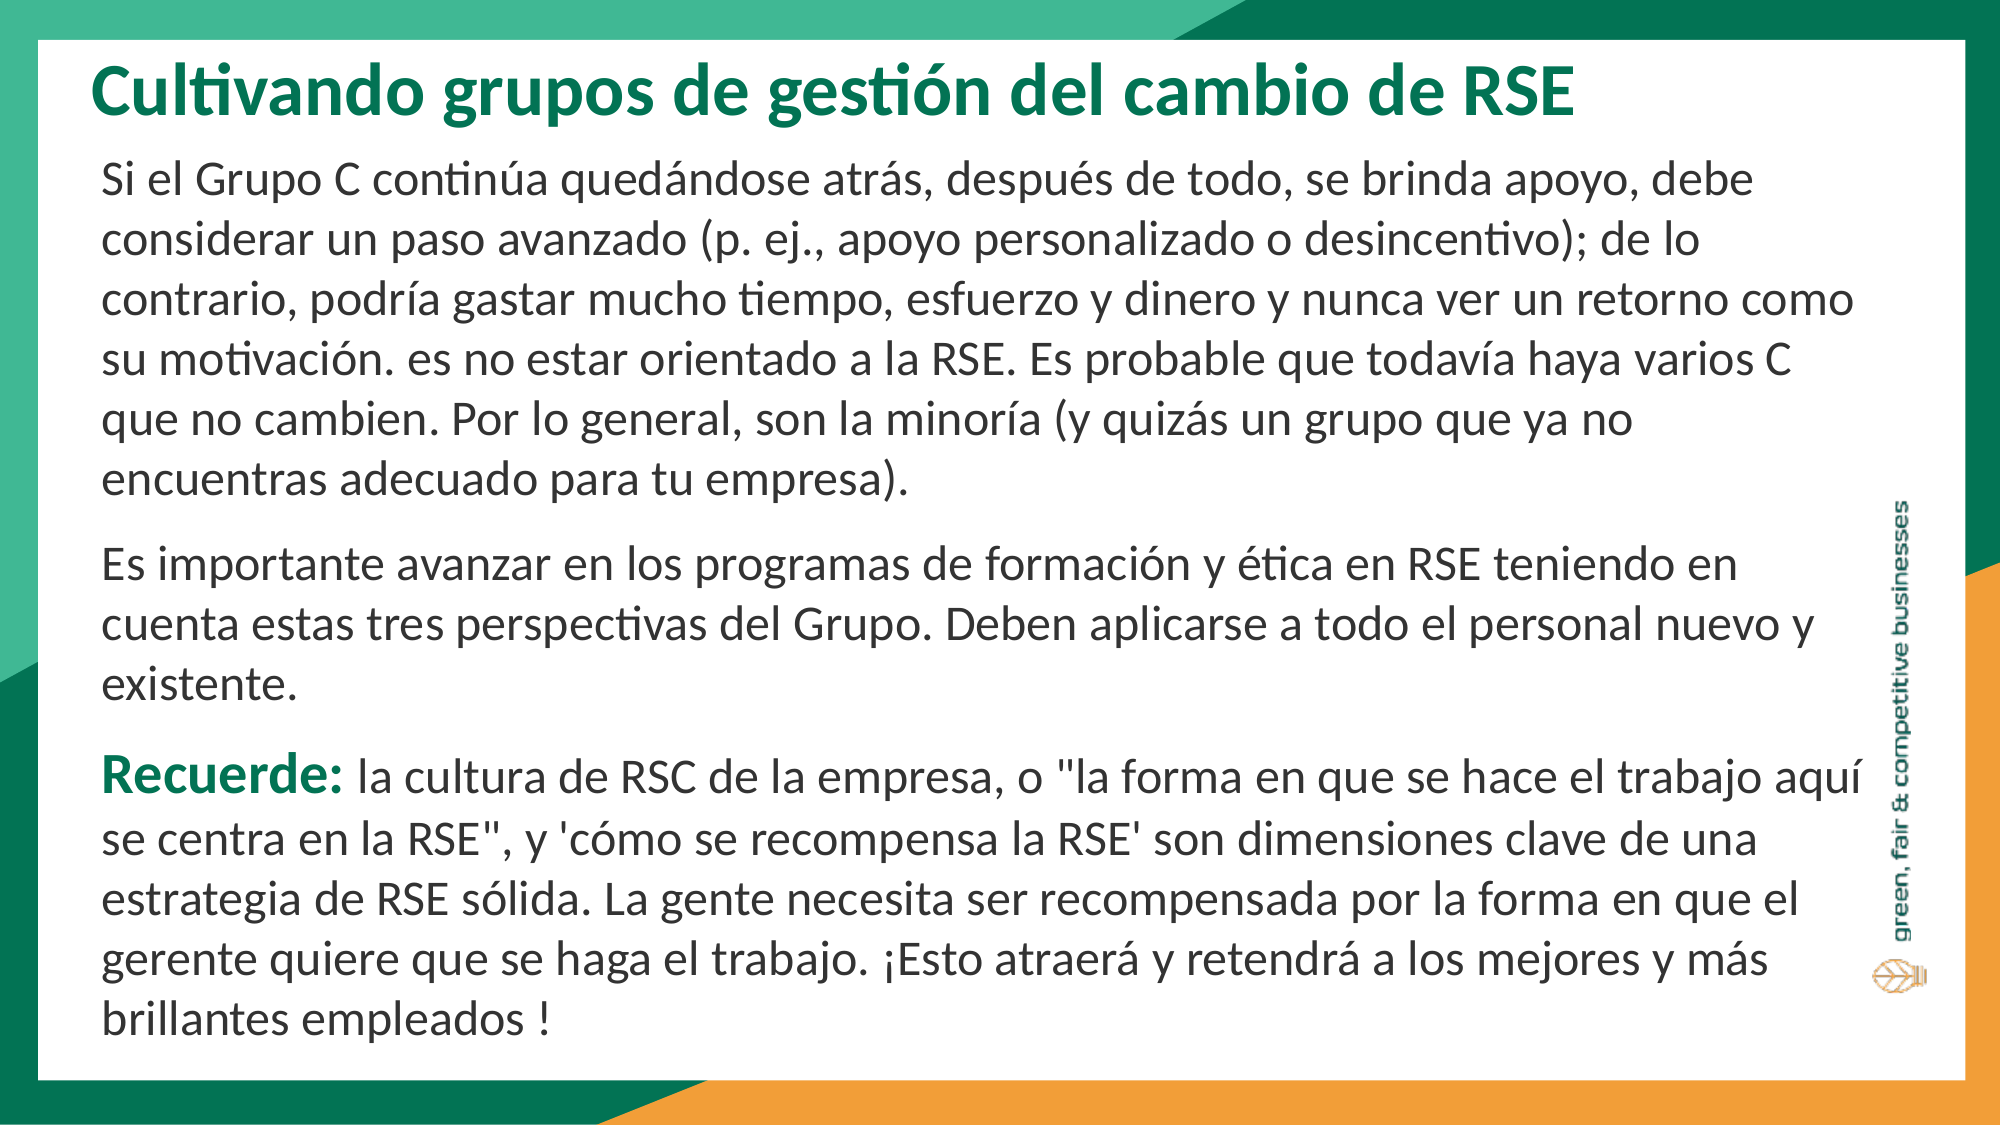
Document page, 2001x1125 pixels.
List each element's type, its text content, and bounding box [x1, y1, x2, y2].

picture [1859, 494, 1940, 1011]
list Si el Grupo C continúa quedándose atrás, después de todo, se brinda apoyo, debe considerar un paso avanzado (p. ej., apoyo personalizado o desincentivo); de lo contrario, podría gastar mucho tiempo, esfuerzo y dinero y nunca ver un retorno como su motivación. es no estar orientado a la RSE. Es probable que todavía haya varios C que no cambien. Por lo general, son la minoría (y quizás un grupo que ya no encuentras adecuado para tu empresa). Es importante avanzar en los programas de formación y ética en RSE teniendo en cuenta estas tres perspectivas del Grupo. Deben aplicarse a todo el personal nuevo y existente. Recuerde: la cultura de RSC de la empresa, o "la forma en que se hace el trabajo aquí se centra en la RSE", y 'cómo se recompensa la RSE' son dimensiones clave de una estrategia de RSE sólida. La gente necesita ser recompensada por la forma en que el gerente quiere que se haga el trabajo. ¡Esto atraerá y retendrá a los mejores y más brillantes empleados ! [86, 138, 1885, 959]
list Cultivando grupos de gestión del cambio de RSE [76, 43, 1798, 182]
